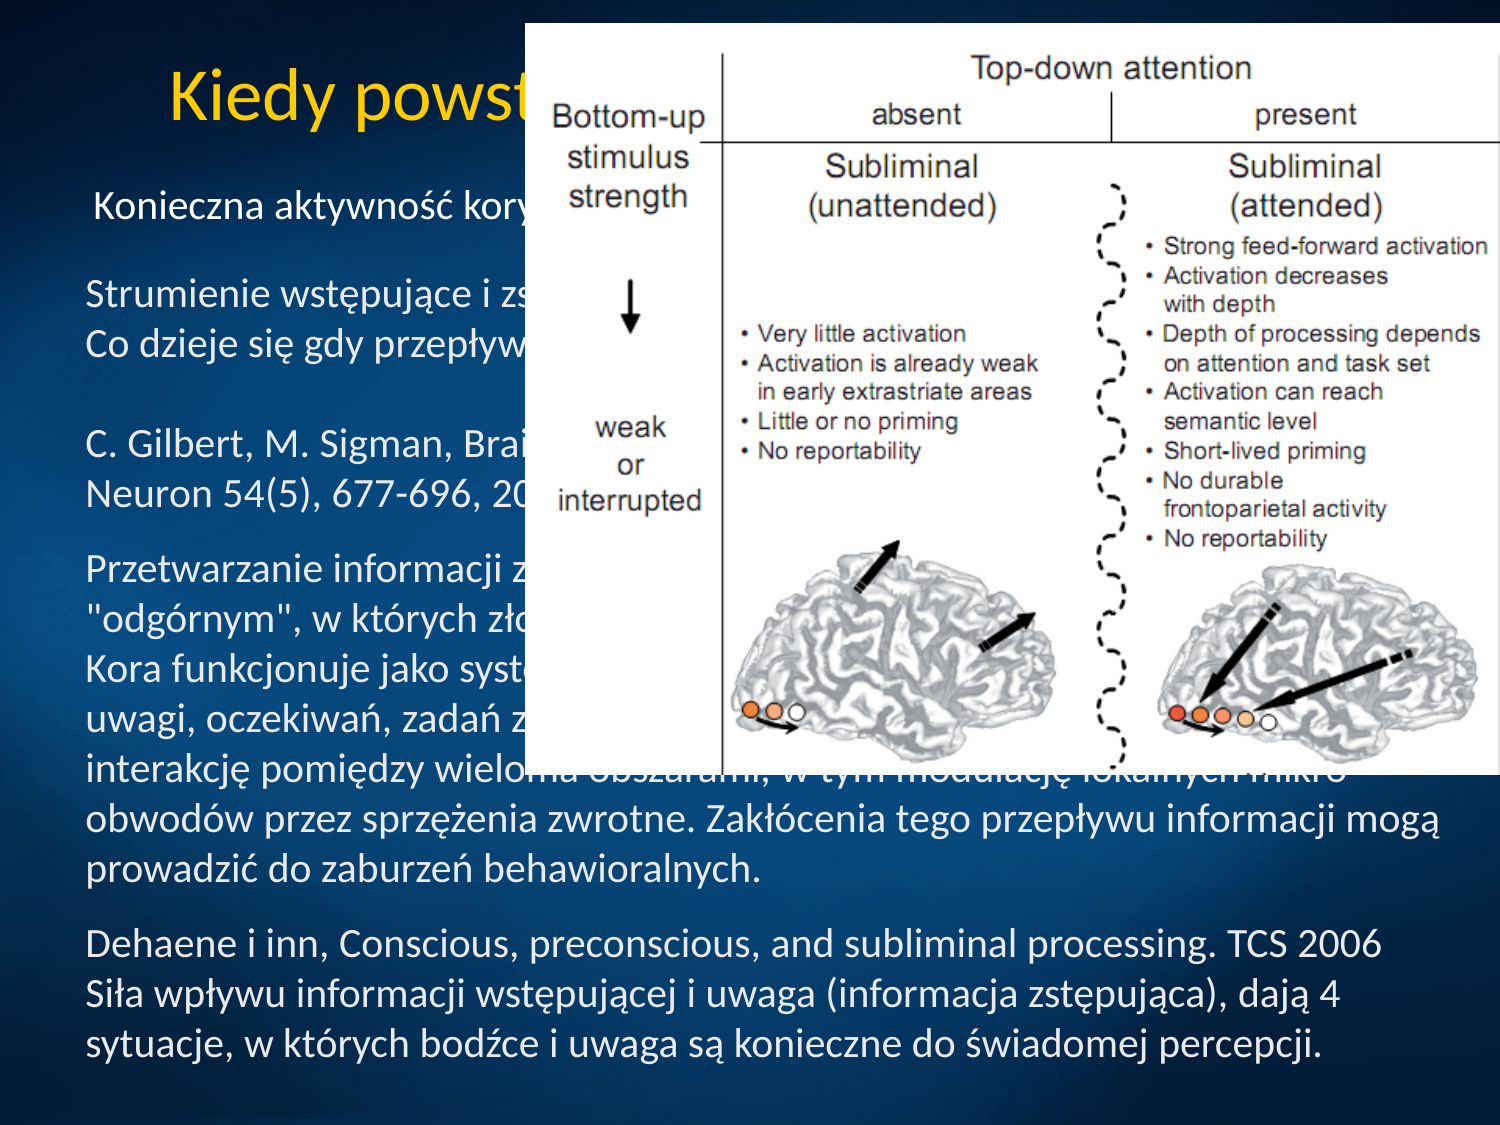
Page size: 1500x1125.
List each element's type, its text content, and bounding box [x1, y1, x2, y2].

text_box Strumienie wstępujące i zstępujące łączą się, tworząc stany rezonansowe. Co dzieje się gdy przepływ infromacji w jedną ze stron jest słaby? C. Gilbert, M. Sigman, Brain States: Top-Down Influences in Sensory Processing. Neuron 54(5), 677-696, 2007 Przetwarzanie informacji ze zmysłów w korze i wzgórzu podlega silnym wpływom "odgórnym", w których złożone hipotezy zmieniają procesy na niskim poziomie. Kora funkcjonuje jako system adaptacyjny, zmieniając aktywność pod wpływem uwagi, oczekiwań, zadań związanych z percepcją. Stany mózgu tworzą się przez interakcję pomiędzy wieloma obszarami, w tym modulację lokalnych mikro-obwodów przez sprzężenia zwrotne. Zakłócenia tego przepływu informacji mogą prowadzić do zaburzeń behawioralnych. Dehaene i inn, Conscious, preconscious, and subliminal processing. TCS 2006 Siła wpływu informacji wstępującej i uwaga (informacja zstępująca), dają 4 sytuacje, w których bodźce i uwaga są konieczne do świadomej percepcji. [70, 257, 1465, 1079]
picture [0, 0, 1500, 1125]
list Konieczna aktywność kory zmysłowej, np. V4=kolor, MT/V5=ruch. [78, 170, 519, 257]
title Kiedy powstają świadome wrażenia? [87, 24, 521, 156]
